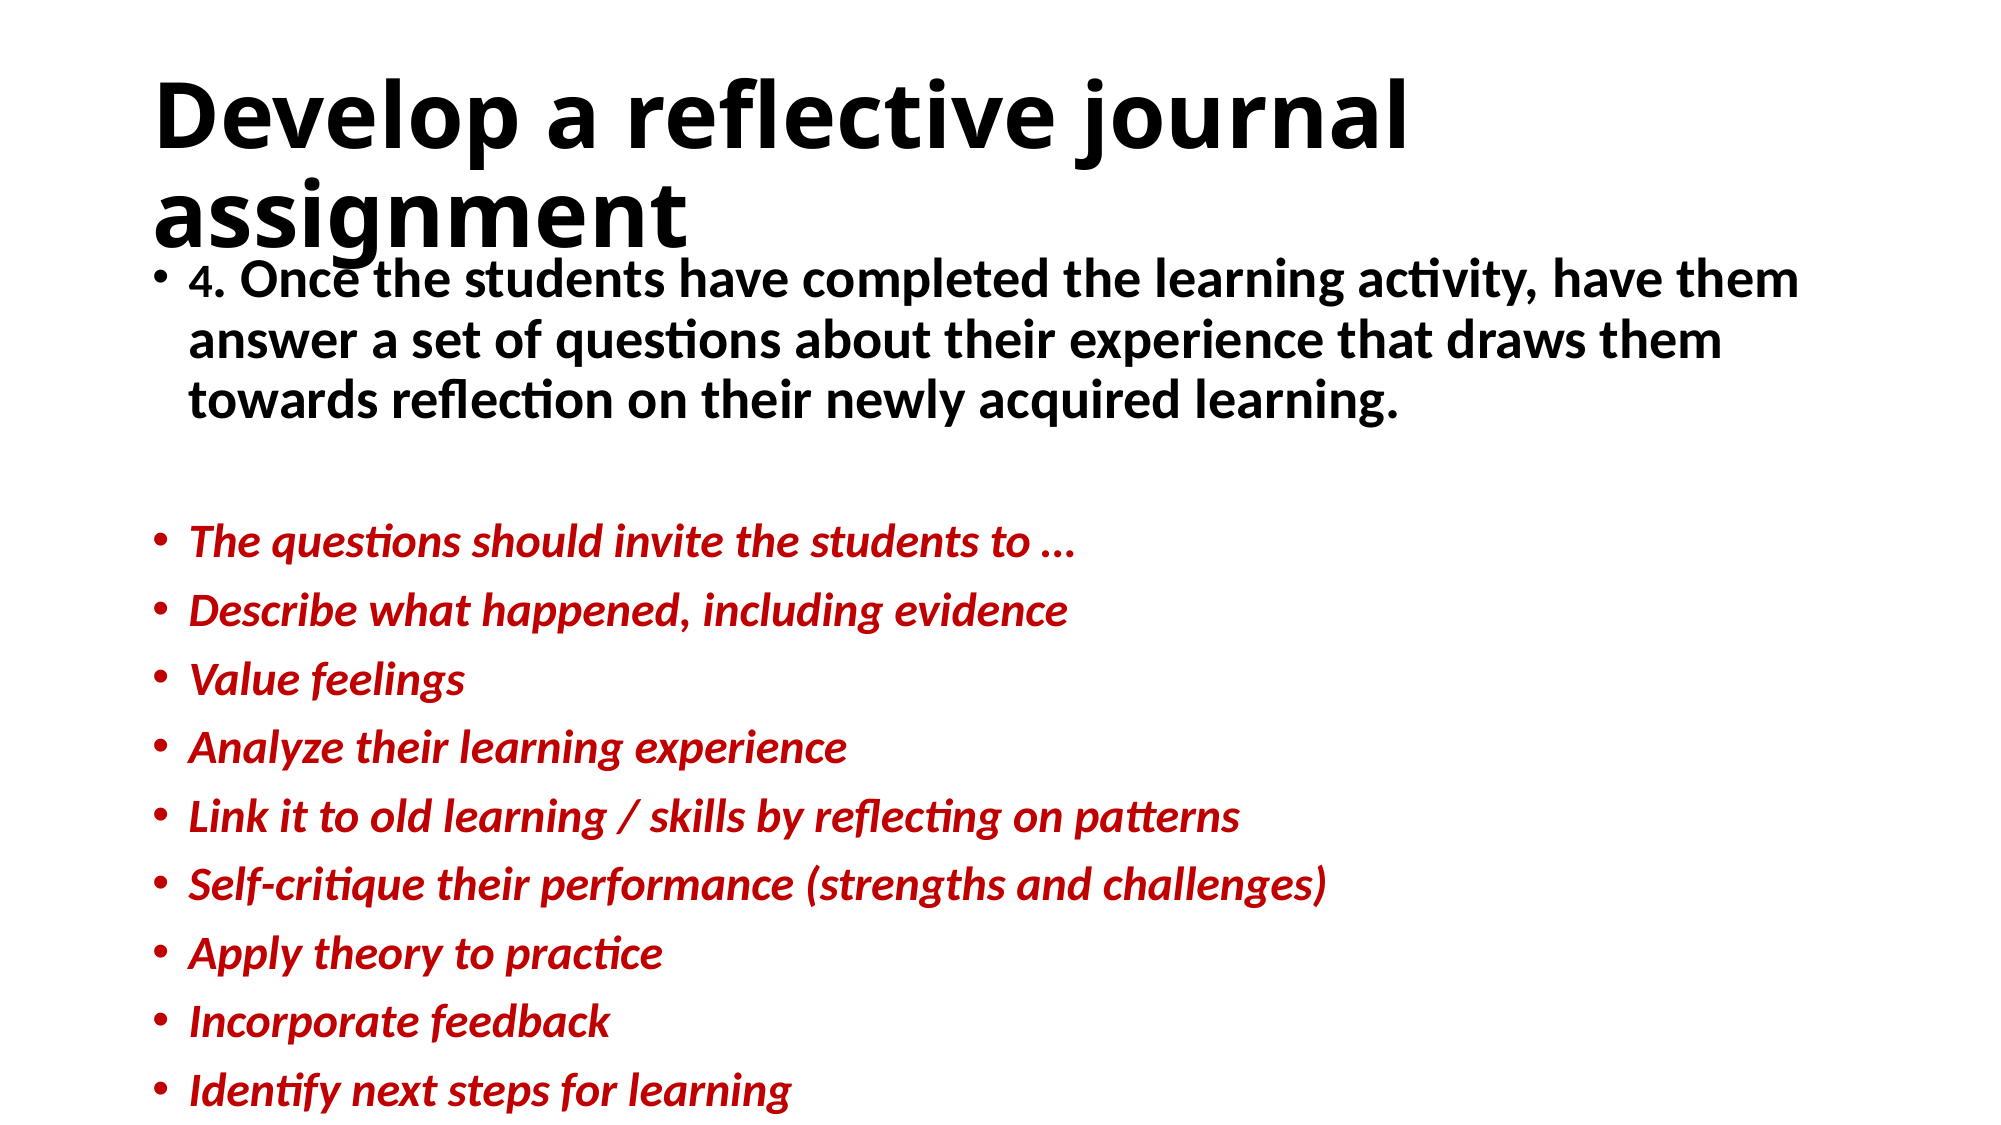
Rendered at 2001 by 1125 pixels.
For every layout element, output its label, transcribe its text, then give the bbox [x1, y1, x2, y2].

title Develop a reflective journal assignment [137, 59, 1863, 241]
list 4. Once the students have completed the learning activity, have them answer a set of questions about their experience that draws them towards reflection on their newly acquired learning. The questions should invite the students to … Describe what happened, including evidence Value feelings Analyze their learning experience Link it to old learning / skills by reflecting on patterns Self-critique their performance (strengths and challenges) Apply theory to practice Incorporate feedback Identify next steps for learning [137, 241, 1863, 1125]
